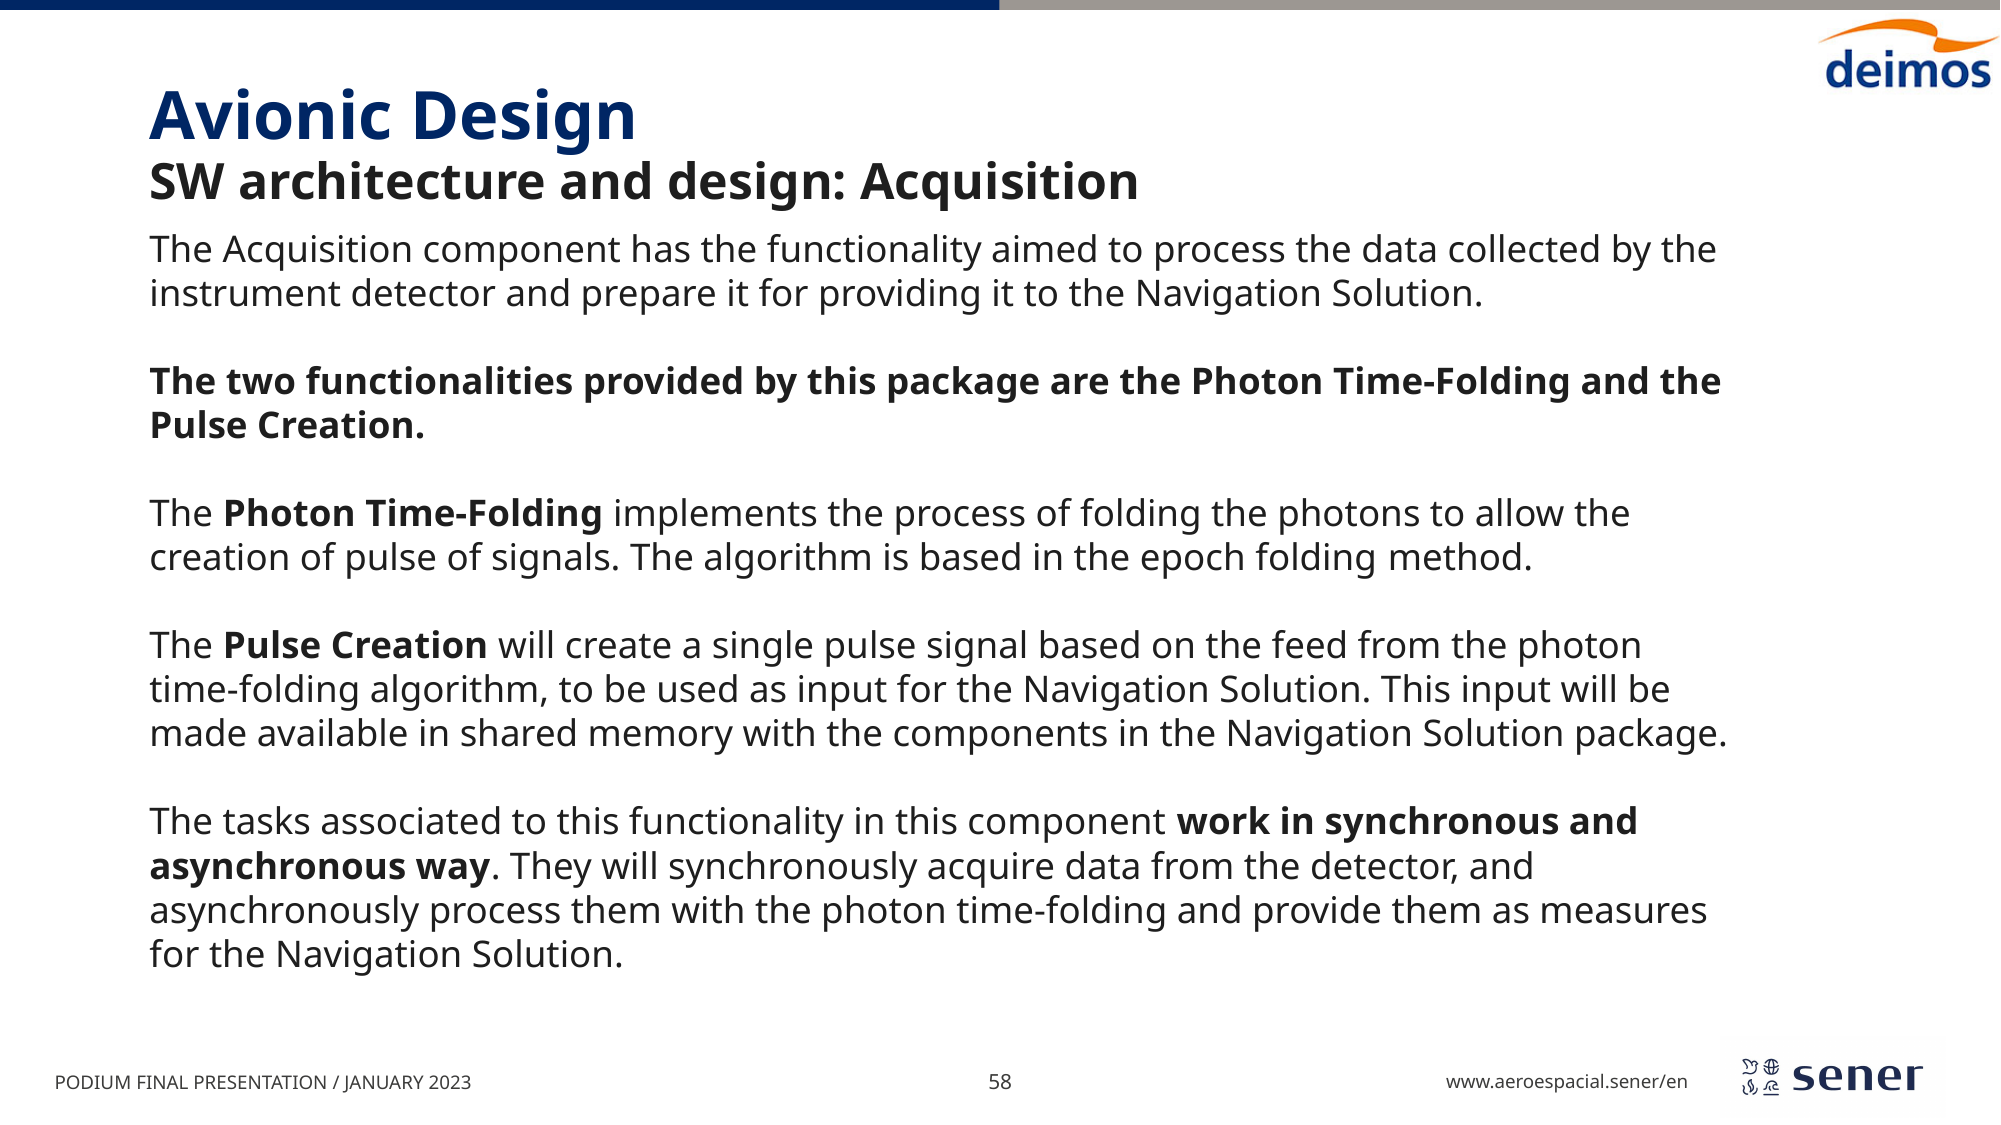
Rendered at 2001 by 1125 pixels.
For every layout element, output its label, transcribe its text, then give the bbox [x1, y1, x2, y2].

list SW architecture and design: Acquisition [149, 149, 1160, 225]
list The Acquisition component has the functionality aimed to process the data collected by the instrument detector and prepare it for providing it to the Navigation Solution. The two functionalities provided by this package are the Photon Time-Folding and the Pulse Creation. The Photon Time-Folding implements the process of folding the photons to allow the creation of pulse of signals. The algorithm is based in the epoch folding method. The Pulse Creation will create a single pulse signal based on the feed from the photon time-folding algorithm, to be used as input for the Navigation Solution. This input will be made available in shared memory with the components in the Navigation Solution package. The tasks associated to this functionality in this component work in synchronous and asynchronous way. They will synchronously acquire data from the detector, and asynchronously process them with the photon time-folding and provide them as measures for the Navigation Solution. [149, 225, 1733, 1021]
title Avionic Design [149, 72, 941, 149]
picture [1720, 1036, 1946, 1118]
picture [1817, 12, 2000, 109]
